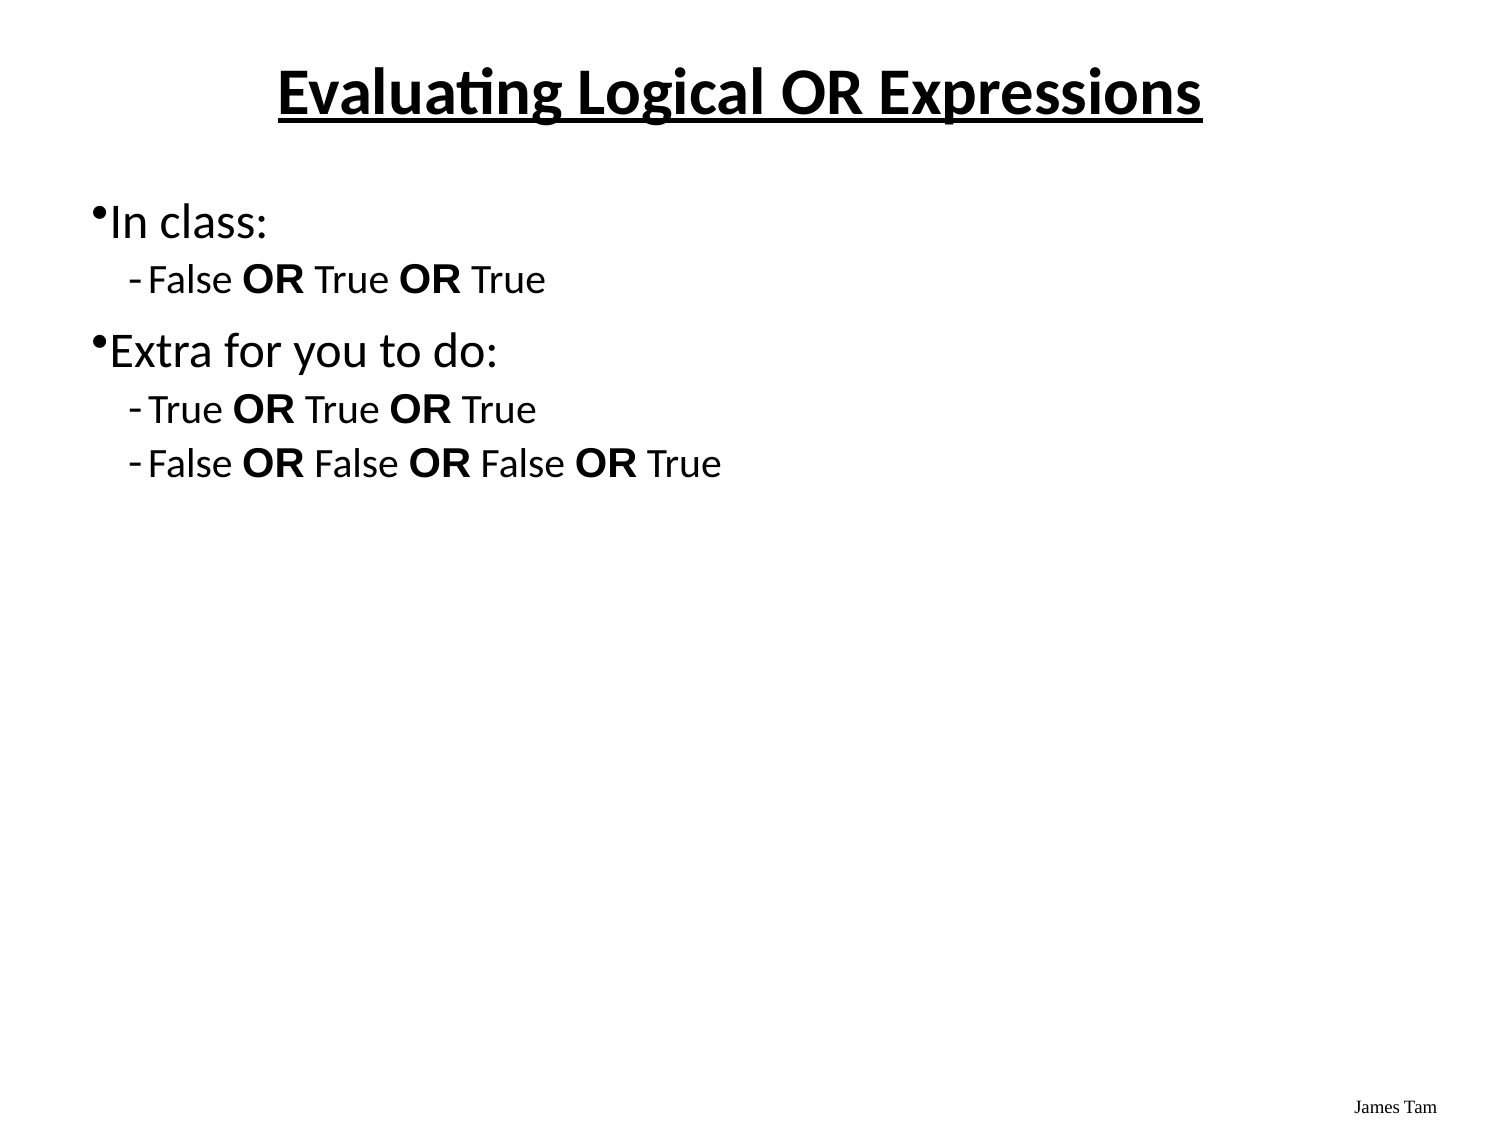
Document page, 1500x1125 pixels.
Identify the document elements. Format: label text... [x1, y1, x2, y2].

title Evaluating Logical OR Expressions [70, 49, 1411, 136]
list In class: False OR True OR True Extra for you to do: True OR True OR True False OR False OR False OR True [76, 180, 1418, 1062]
